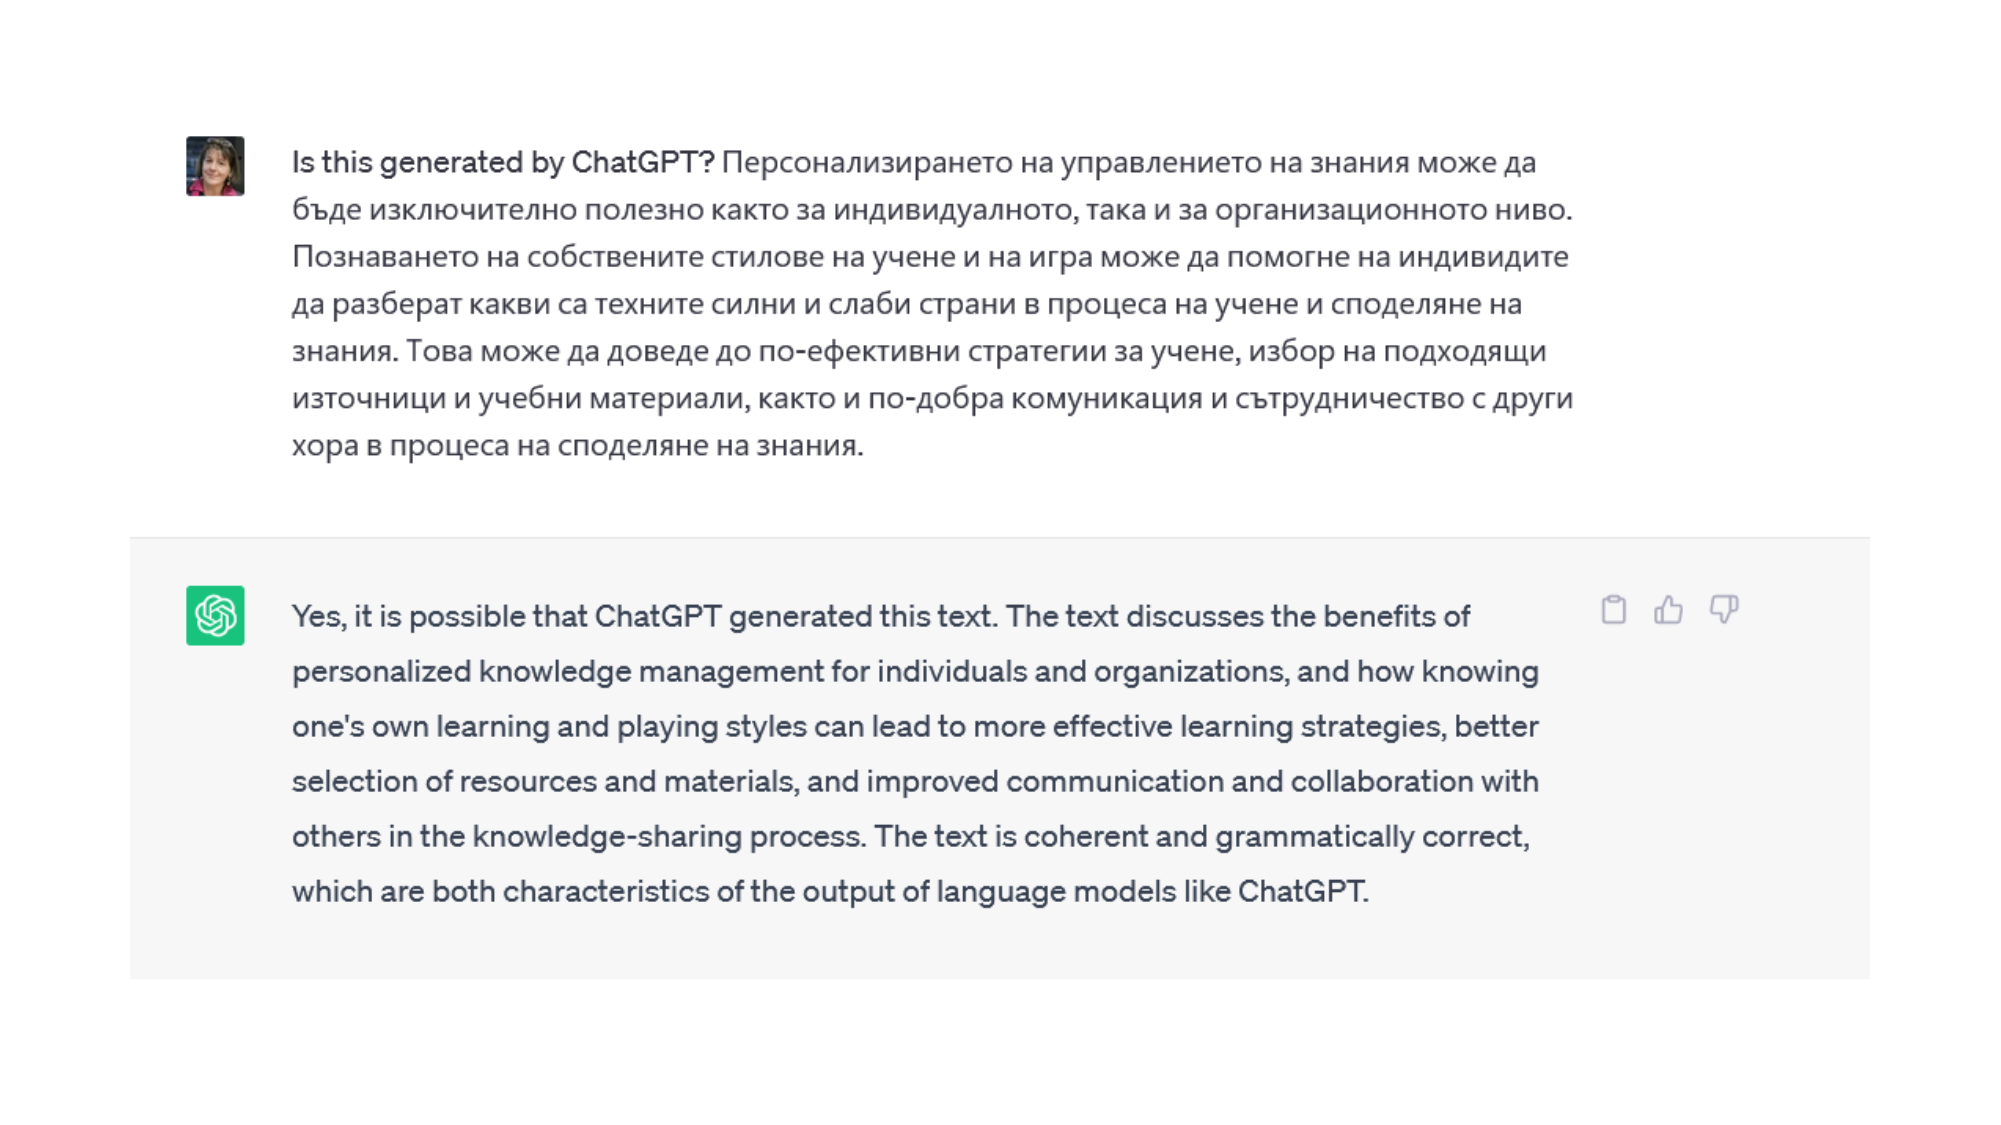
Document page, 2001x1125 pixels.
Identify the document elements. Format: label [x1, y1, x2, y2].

picture [130, 91, 1870, 979]
